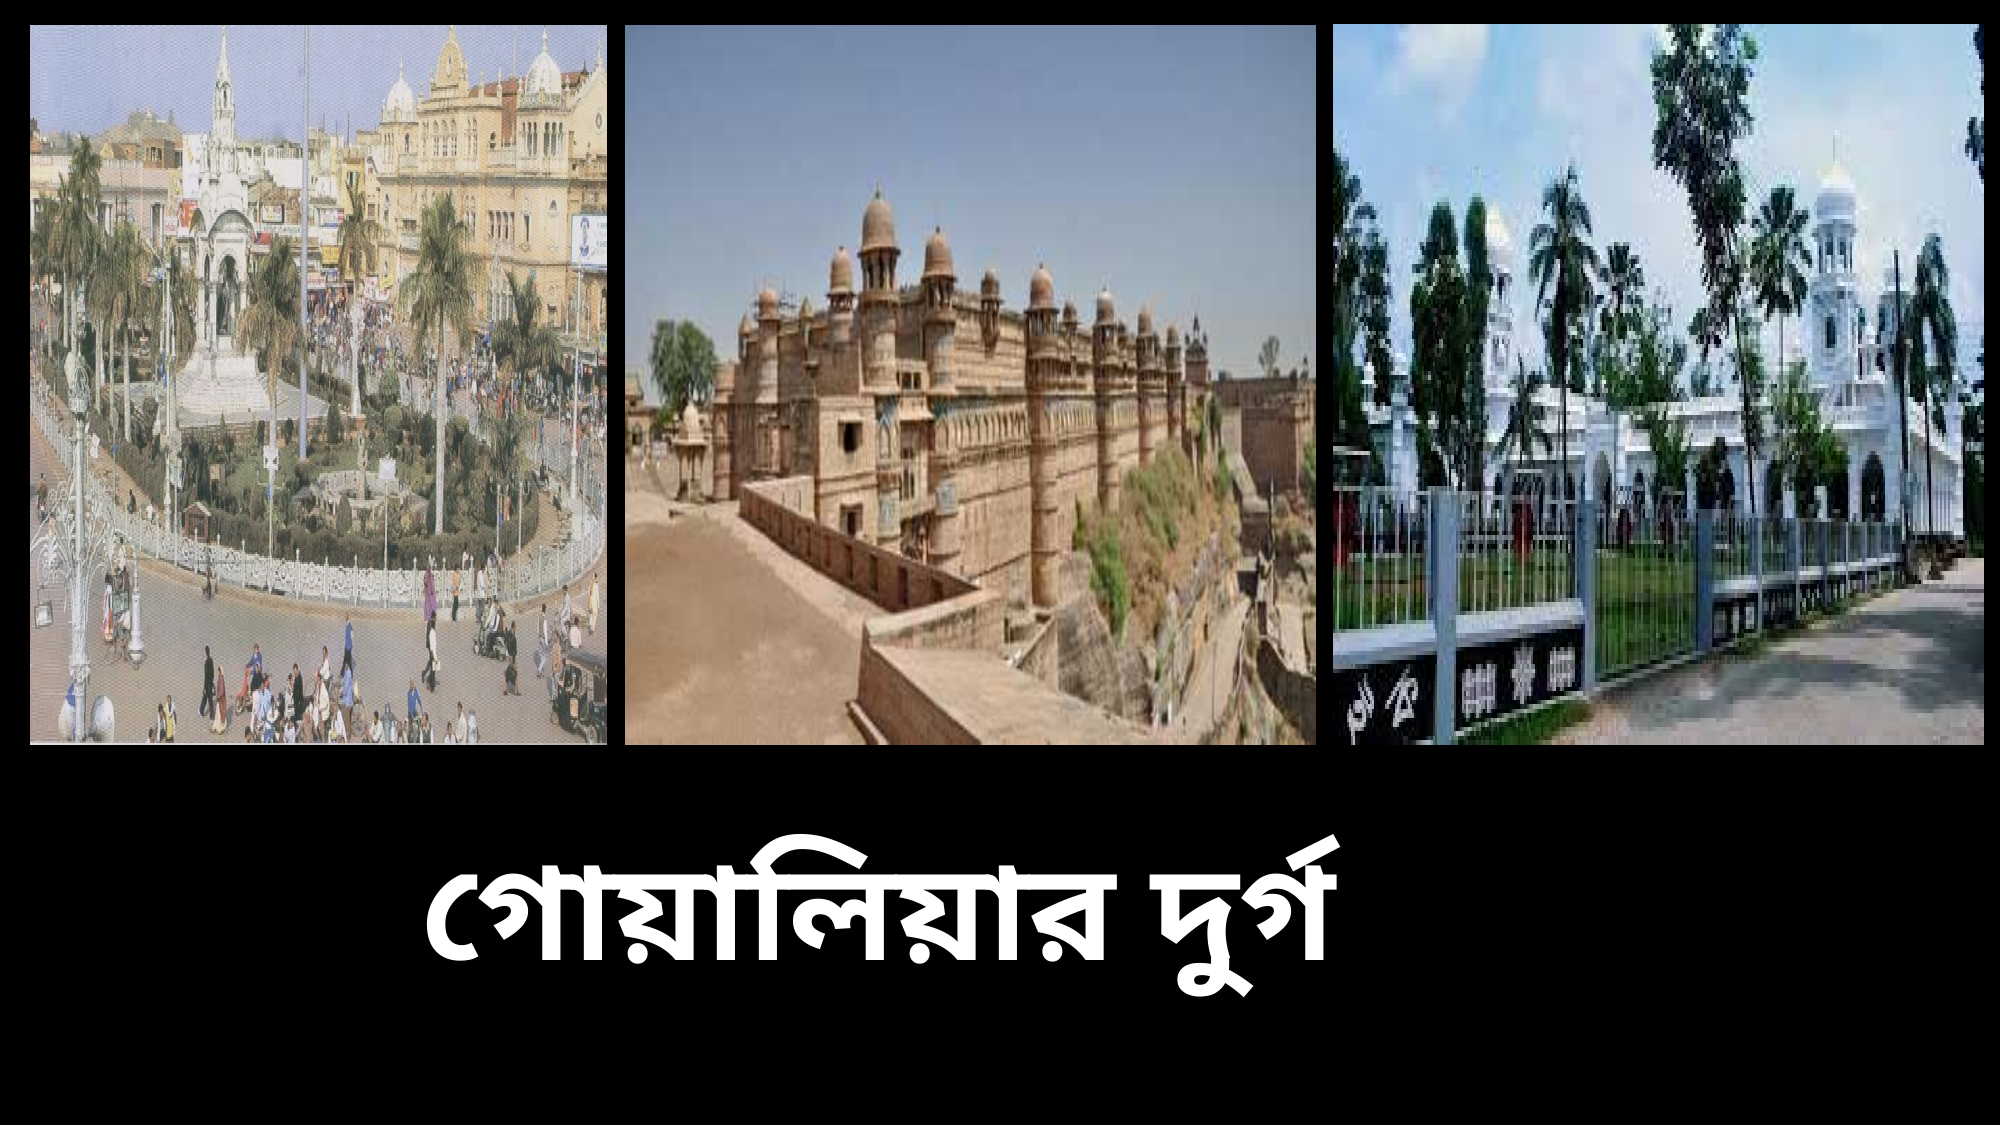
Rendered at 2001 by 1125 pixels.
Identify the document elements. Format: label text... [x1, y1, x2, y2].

picture [1333, 24, 1984, 745]
text_box গোয়ালিয়ার দুর্গ [406, 816, 1351, 1041]
picture [624, 24, 1316, 745]
picture [30, 24, 608, 745]
